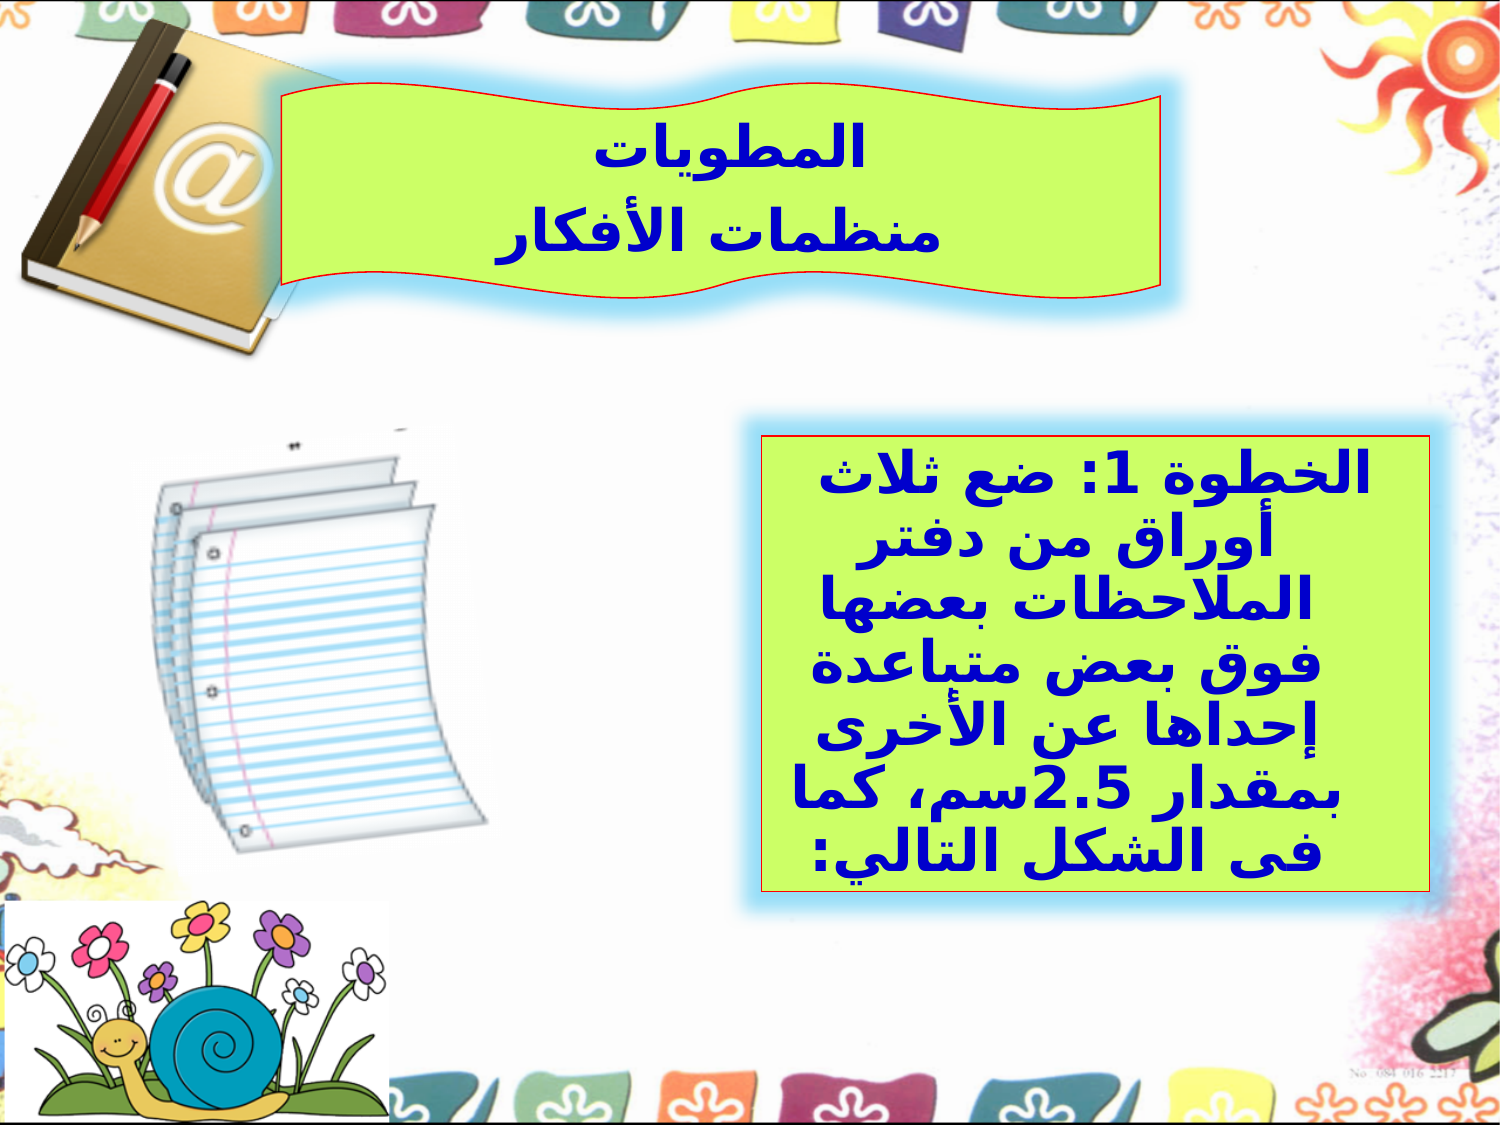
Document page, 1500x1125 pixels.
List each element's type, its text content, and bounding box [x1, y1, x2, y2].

text_box الخطوة 1: ضع ثلاث أوراق من دفتر الملاحظات بعضها فوق بعض متباعدة إحداها عن الأخرى بمقدار 2.5سم، كما فى الشكل التالي: [761, 436, 1430, 892]
picture [0, 0, 1500, 1125]
text_box المطويات منظمات الأفكار [404, 83, 1161, 298]
